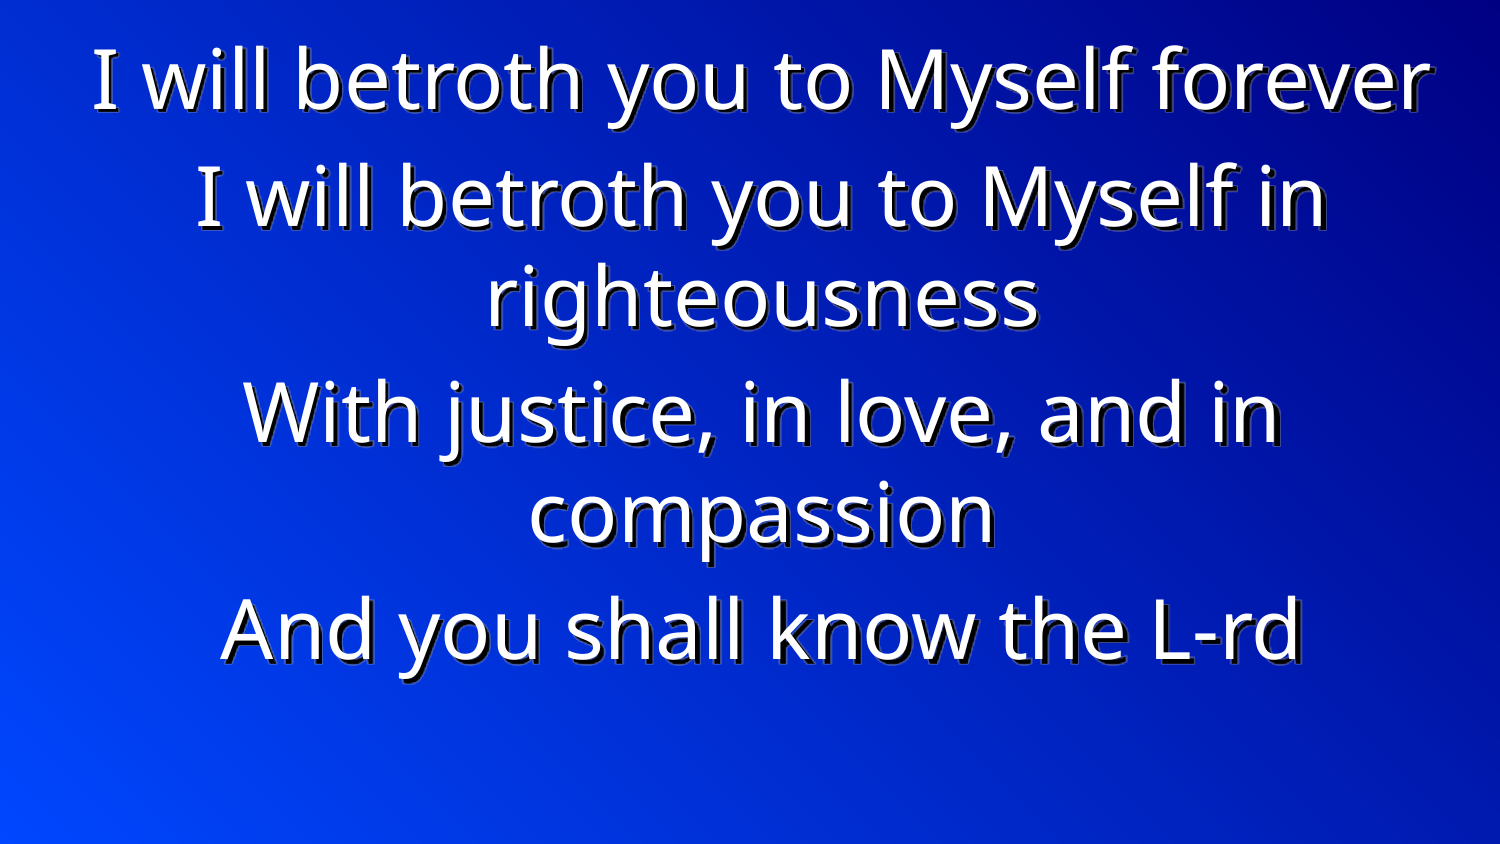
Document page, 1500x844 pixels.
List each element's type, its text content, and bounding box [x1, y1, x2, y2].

list I will betroth you to Myself forever I will betroth you to Myself in righteousness With justice, in love, and in compassion And you shall know the L-rd [37, 18, 1488, 826]
